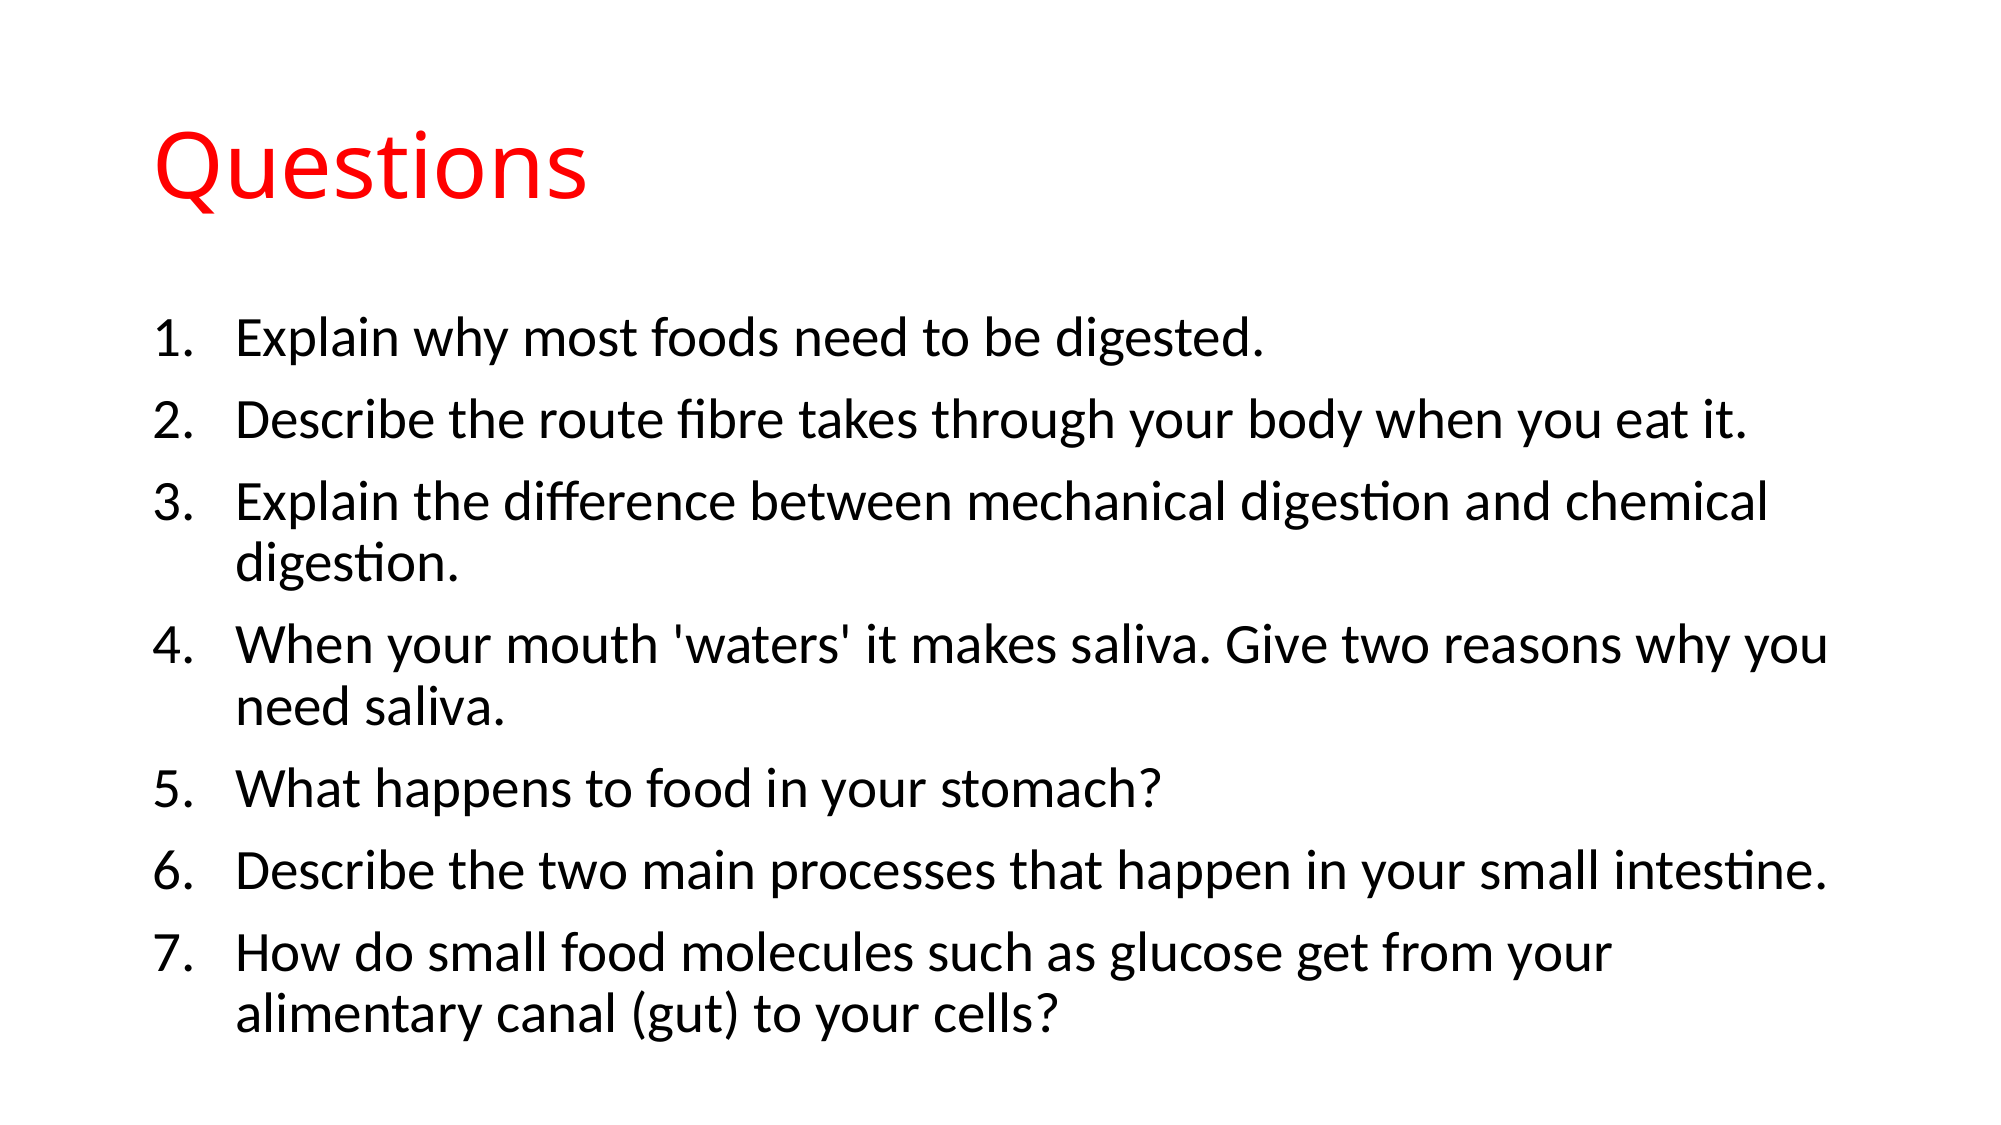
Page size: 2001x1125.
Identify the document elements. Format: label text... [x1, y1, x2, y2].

list Explain why most foods need to be digested. Describe the route fibre takes through your body when you eat it. Explain the difference between mechanical digestion and chemical digestion. When your mouth 'waters' it makes saliva. Give two reasons why you need saliva. What happens to food in your stomach? Describe the two main processes that happen in your small intestine. How do small food molecules such as glucose get from your alimentary canal (gut) to your cells? [137, 299, 1863, 1066]
title Questions [137, 59, 1863, 278]
